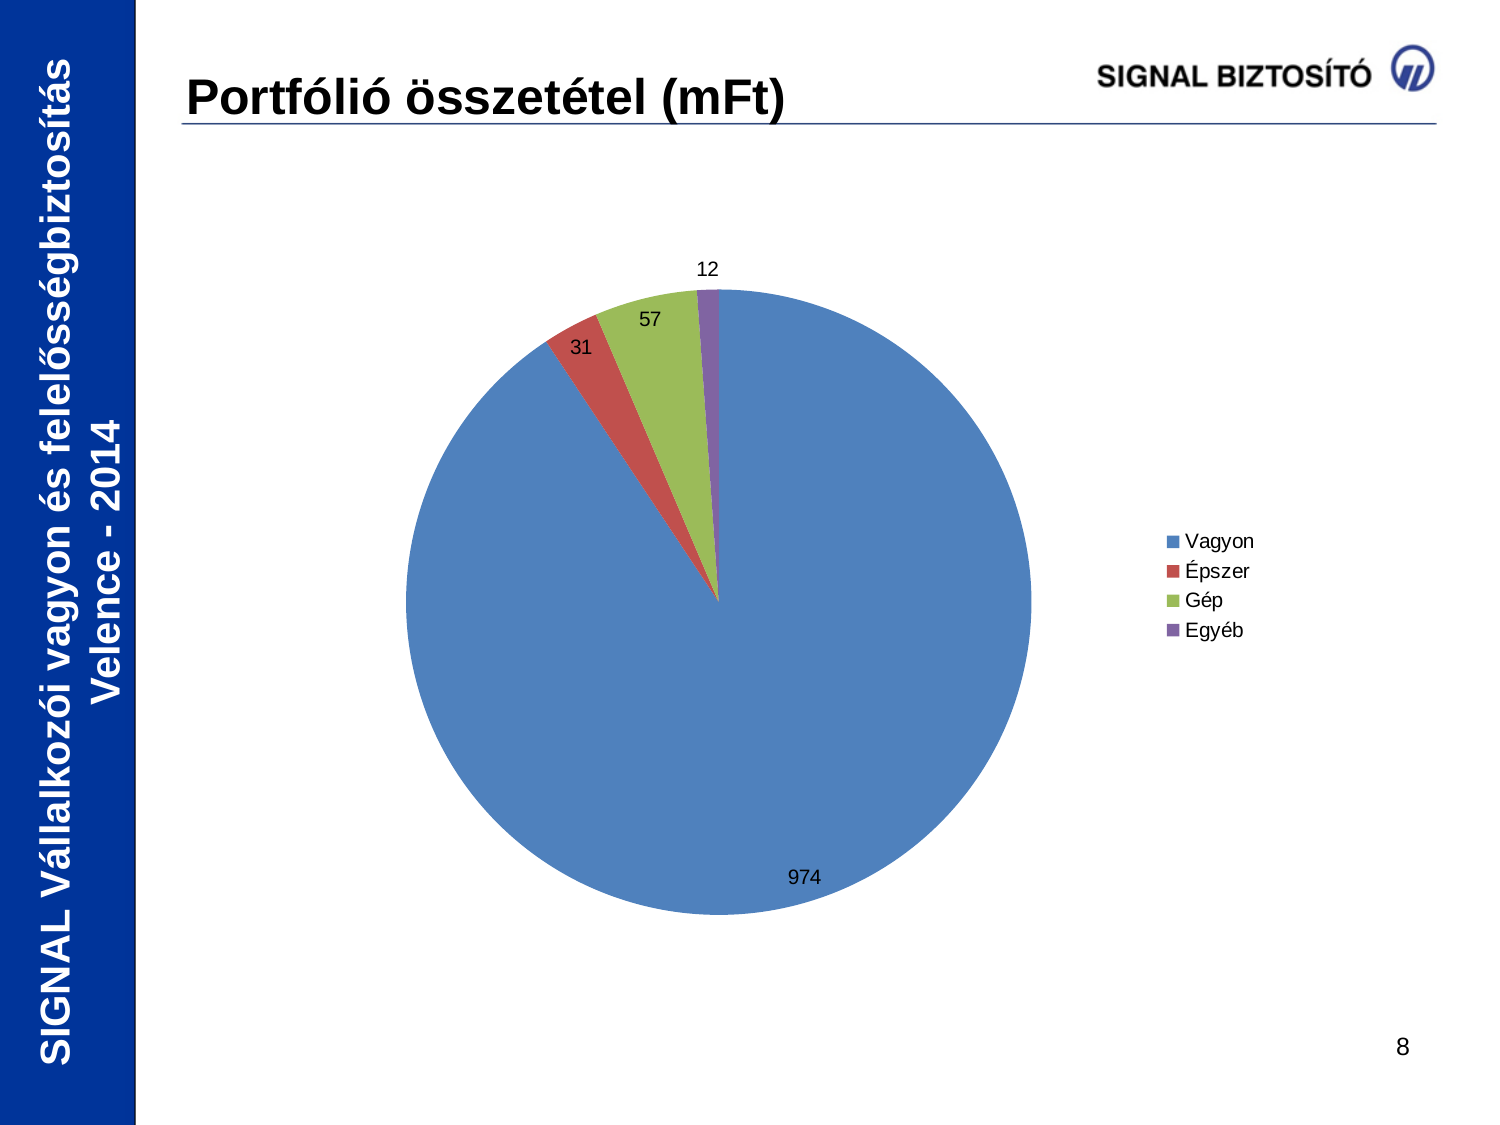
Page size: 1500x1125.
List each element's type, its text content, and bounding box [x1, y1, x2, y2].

title Portfólió összetétel (mFt) [170, 0, 1247, 189]
text_box SIGNAL Vállalkozói vagyon és felelősségbiztosítás Velence - 2014 [20, 42, 136, 1083]
slide_number 8 [1127, 1022, 1426, 1102]
chart [277, 243, 1274, 929]
picture [0, 0, 1500, 1125]
